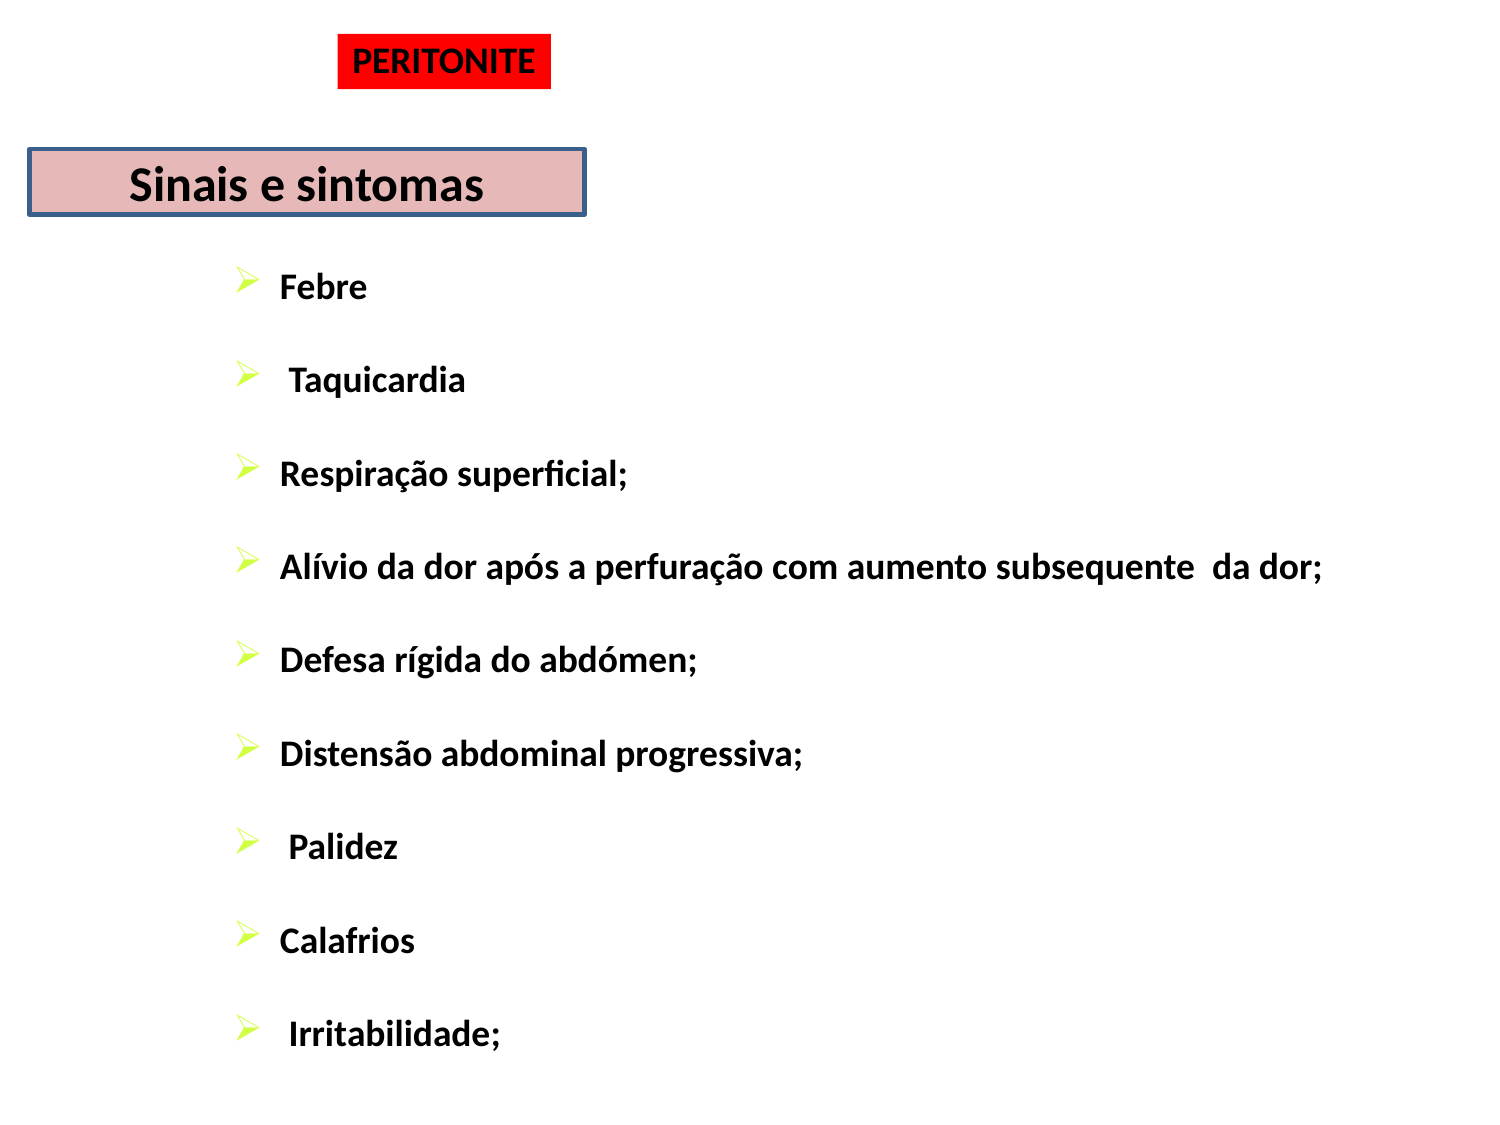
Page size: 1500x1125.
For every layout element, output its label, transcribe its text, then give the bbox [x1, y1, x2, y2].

text_box PERITONITE [337, 33, 551, 90]
text_box Febre Taquicardia Respiração superficial; Alívio da dor após a perfuração com aumento subsequente da dor; Defesa rígida do abdómen; Distensão abdominal progressiva; Palidez Calafrios Irritabilidade; [218, 208, 1447, 1062]
text_box Sinais e sintomas [27, 147, 587, 217]
